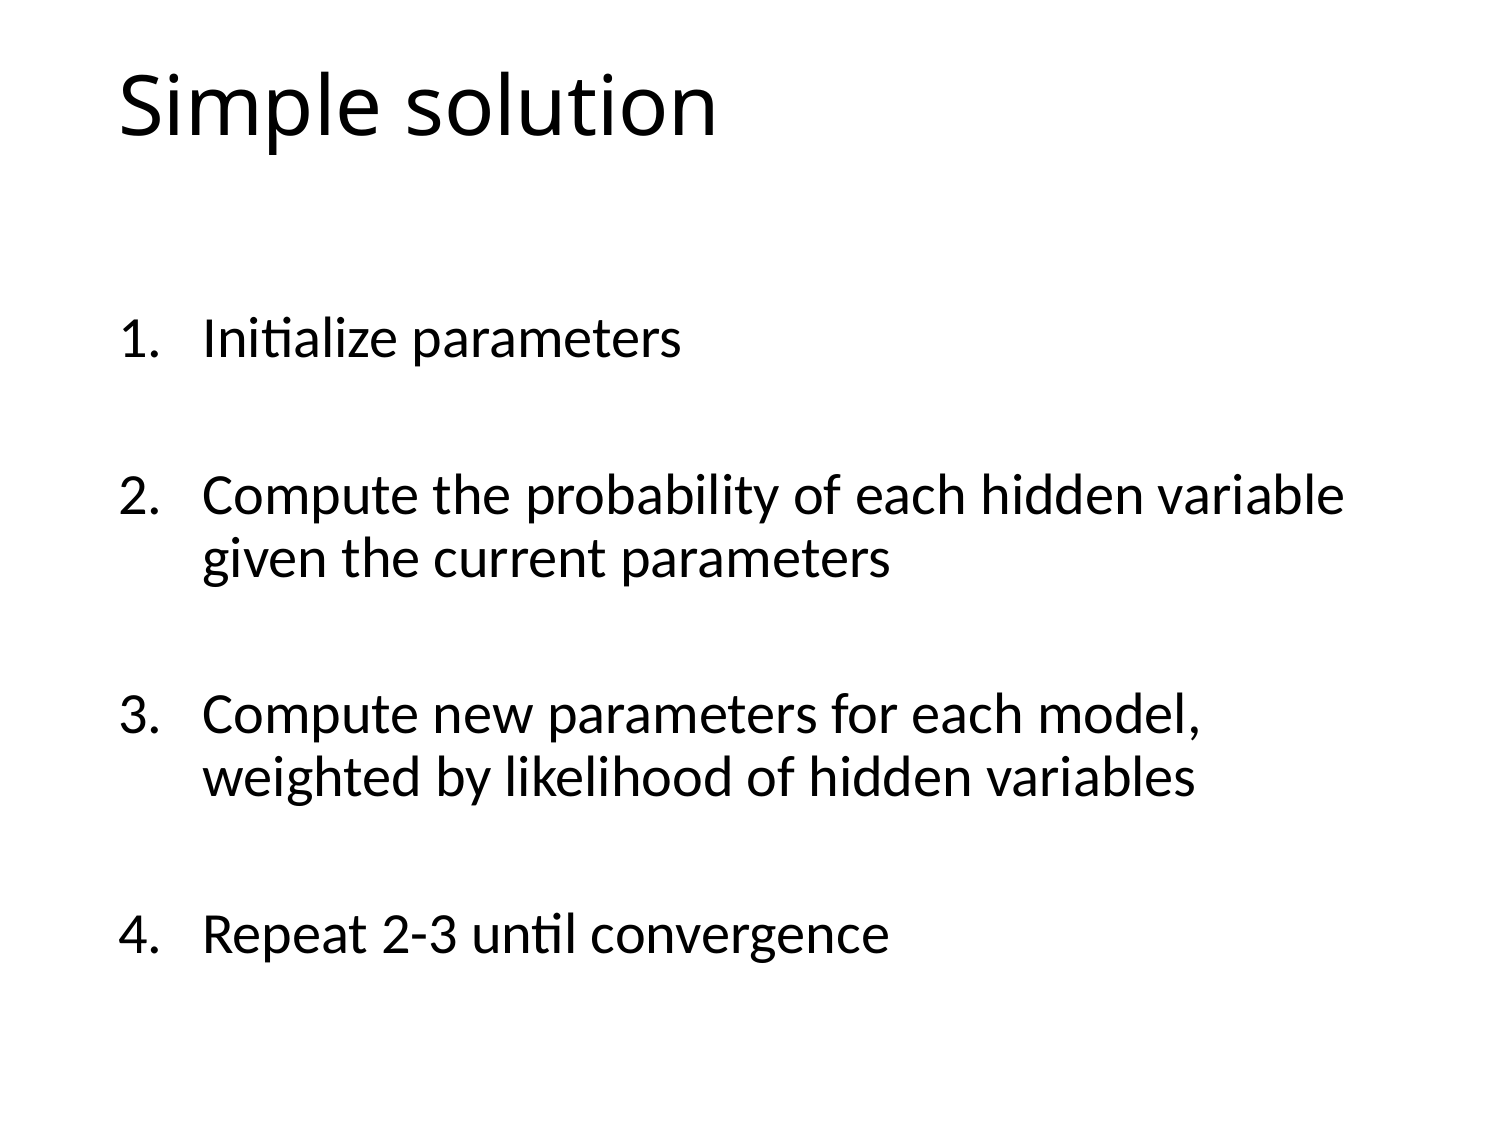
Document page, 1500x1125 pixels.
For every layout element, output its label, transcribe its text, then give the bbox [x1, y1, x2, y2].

title Simple solution [103, 0, 1397, 218]
list Initialize parameters Compute the probability of each hidden variable given the current parameters Compute new parameters for each model, weighted by likelihood of hidden variables Repeat 2-3 until convergence [103, 299, 1397, 1014]
